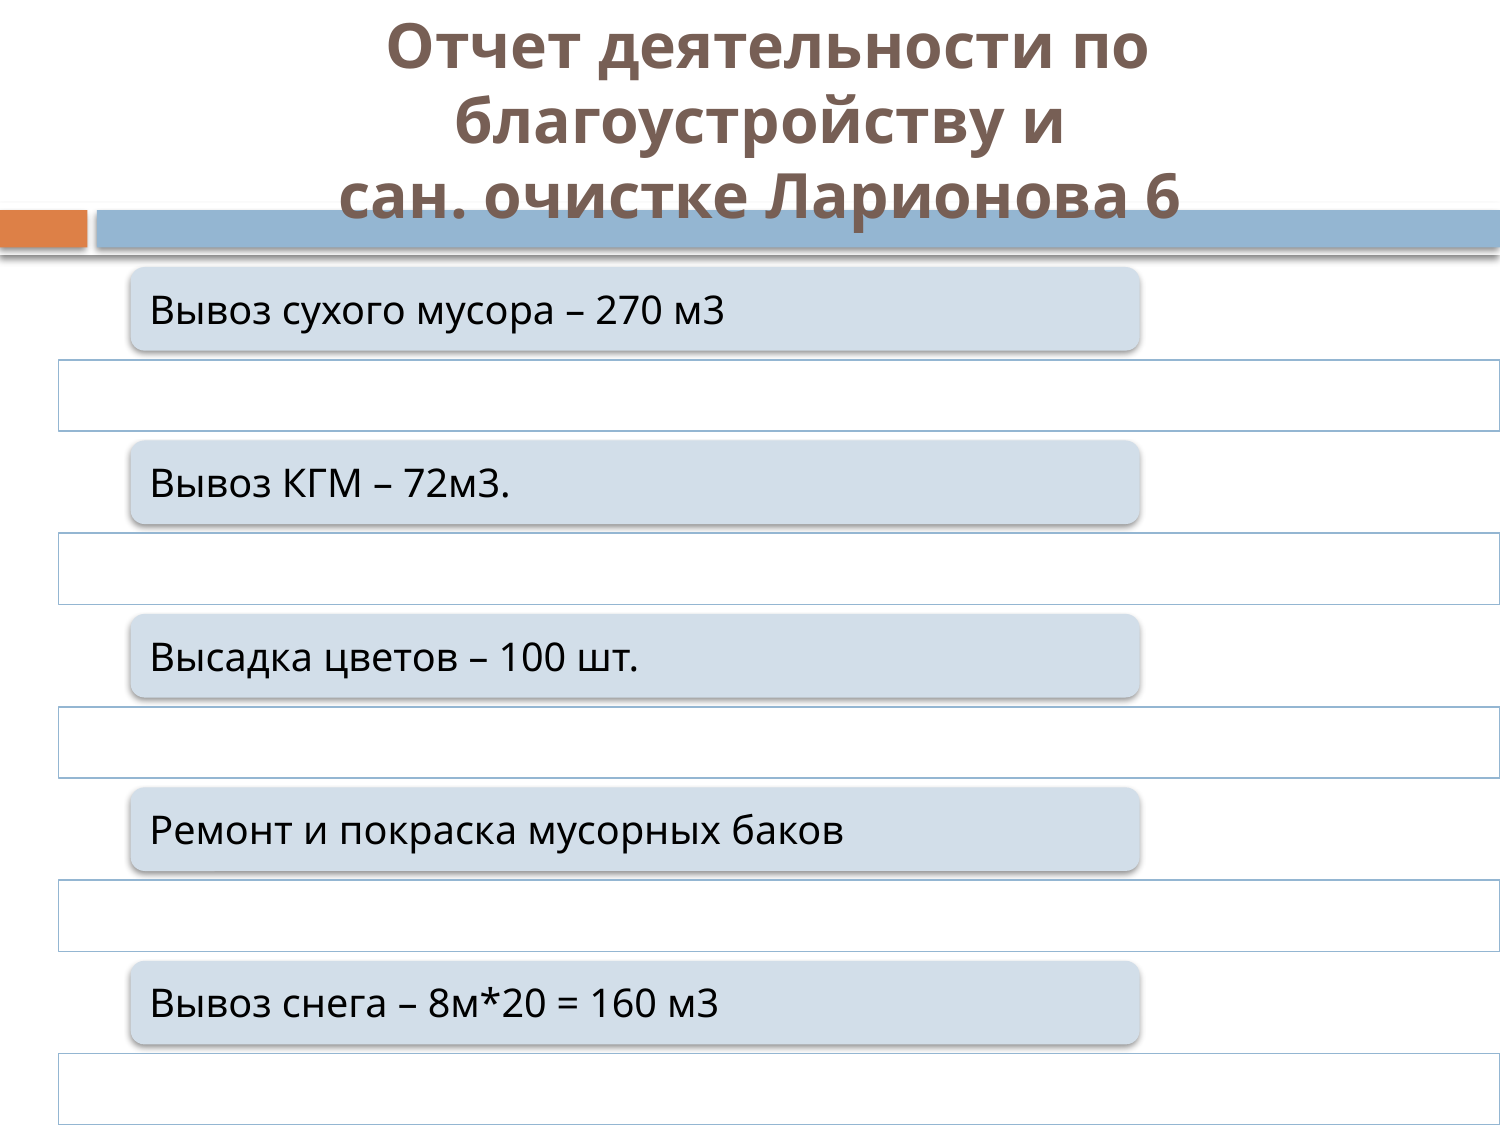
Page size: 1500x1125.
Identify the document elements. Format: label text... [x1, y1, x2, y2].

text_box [58, 257, 1500, 1125]
title Отчет деятельности по благоустройству и сан. очистке Ларионова 6 [99, 37, 1438, 200]
